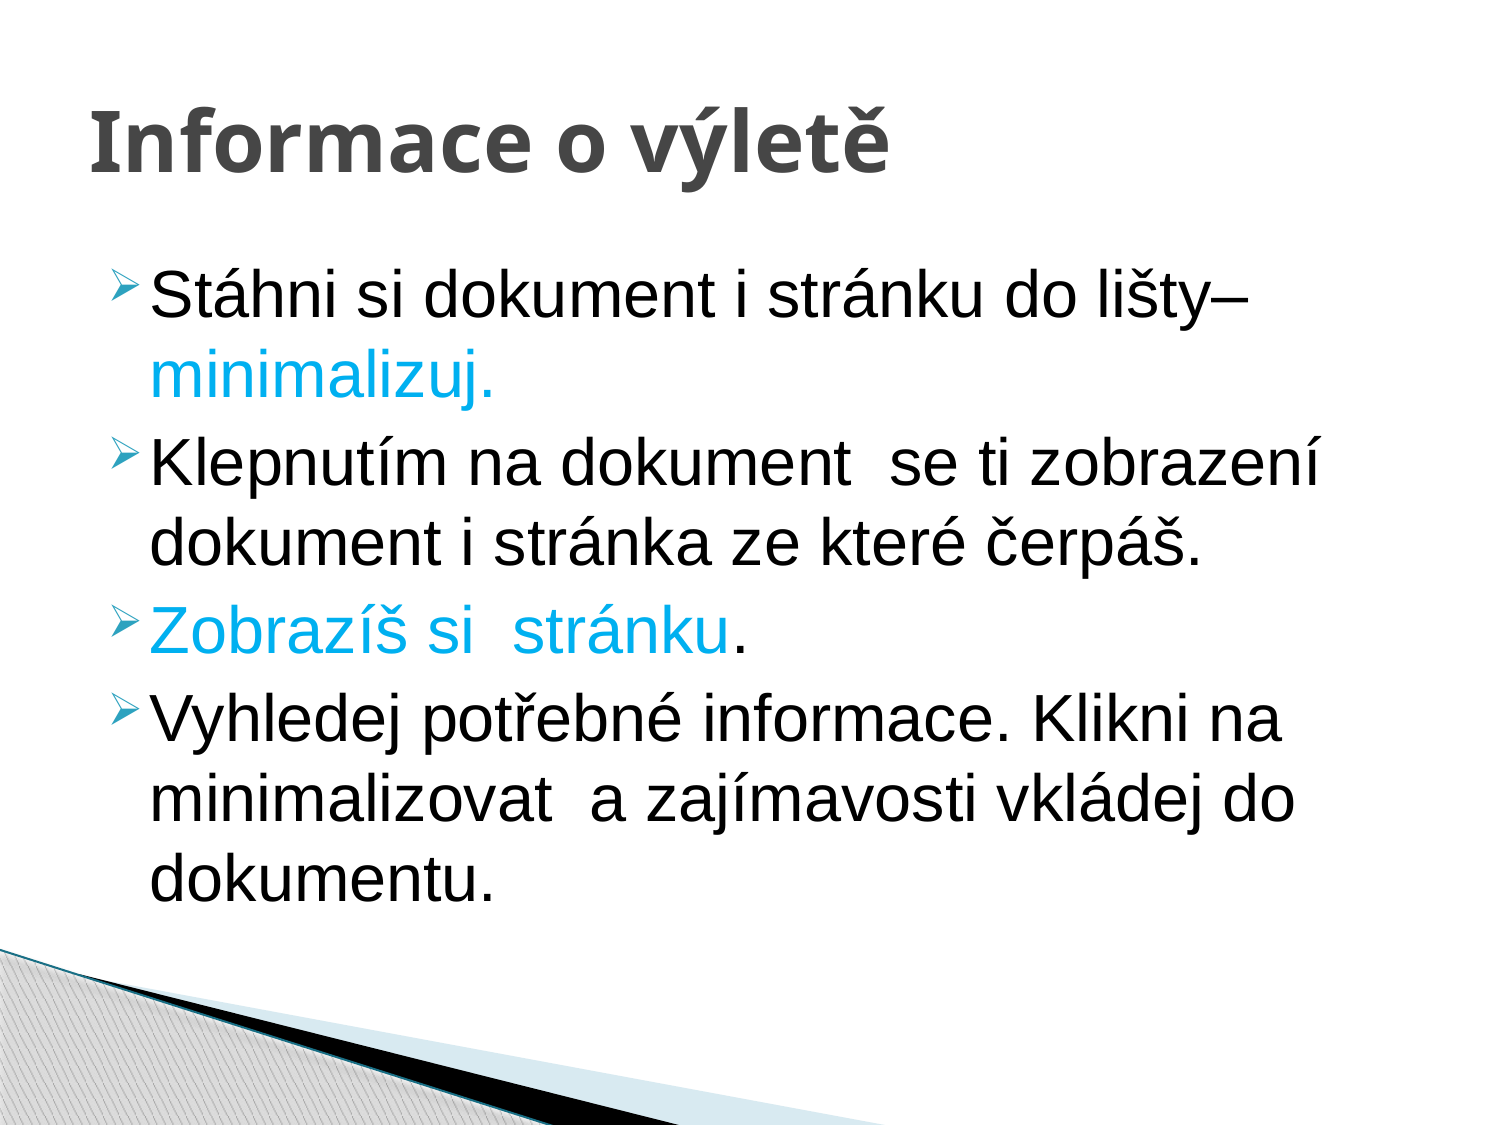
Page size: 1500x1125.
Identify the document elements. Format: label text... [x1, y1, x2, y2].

list Stáhni si dokument i stránku do lišty– minimalizuj. Klepnutím na dokument se ti zobrazení dokument i stránka ze které čerpáš. Zobrazíš si stránku. Vyhledej potřebné informace. Klikni na minimalizovat a zajímavosti vkládej do dokumentu. [75, 243, 1425, 986]
title Informace o výletě [75, 45, 1425, 233]
